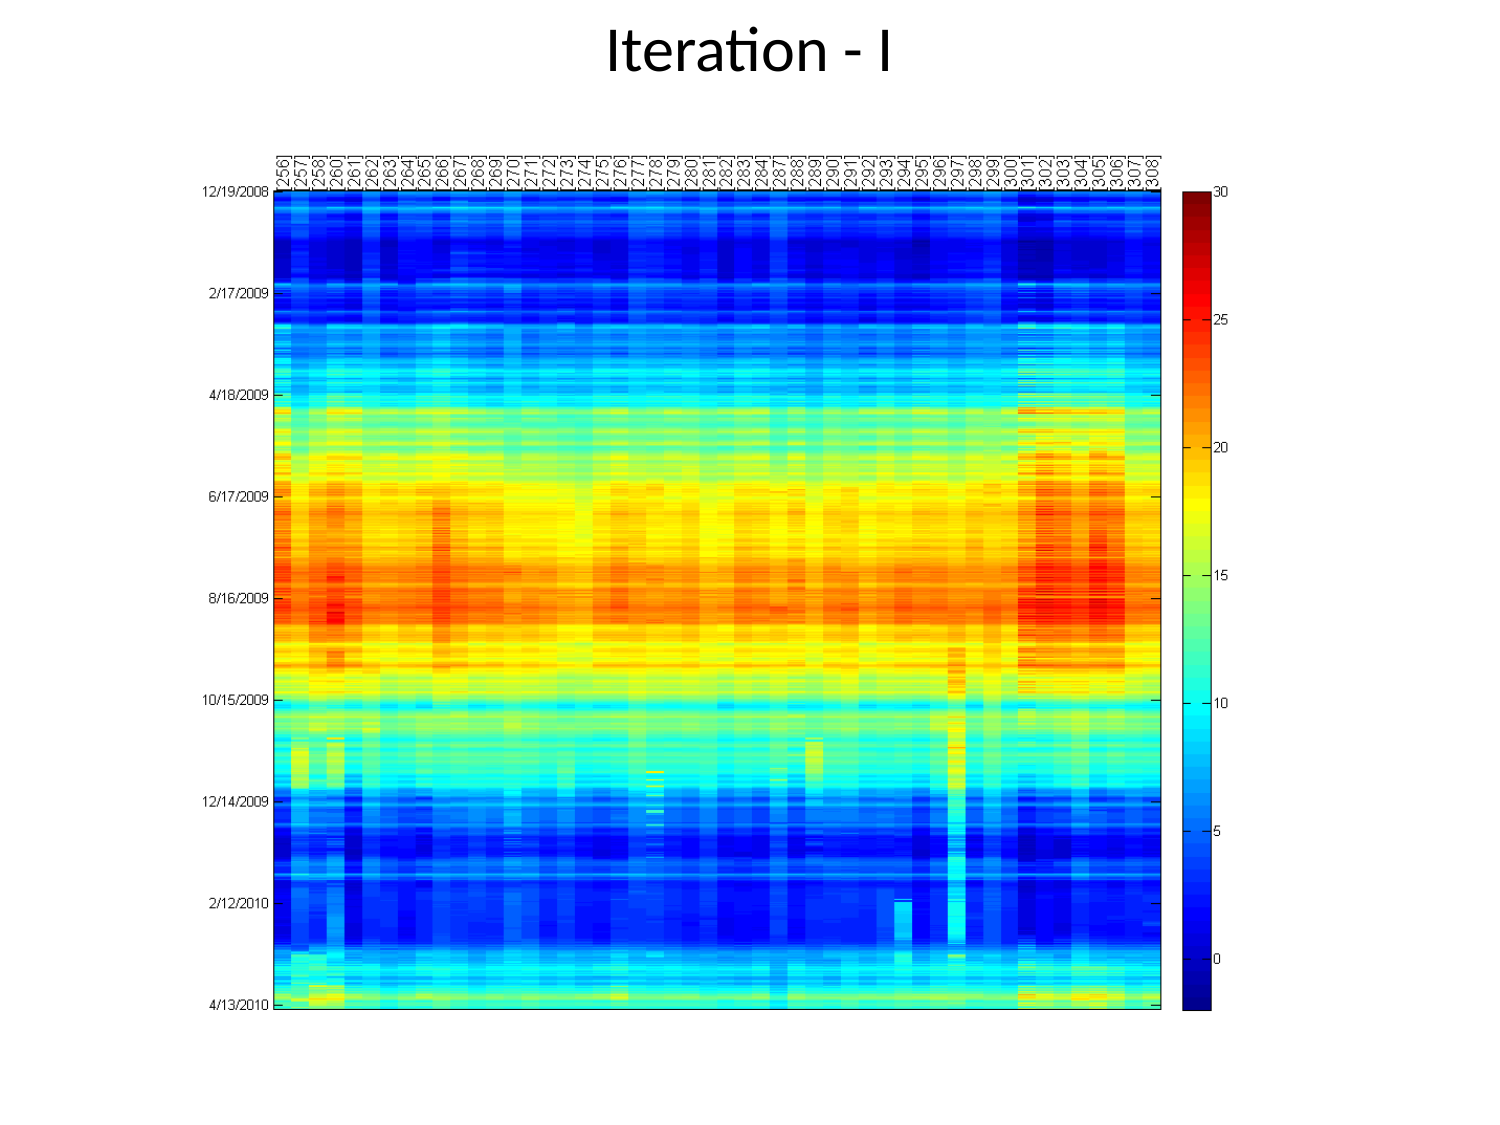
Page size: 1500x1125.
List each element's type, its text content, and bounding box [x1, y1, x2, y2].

picture [112, 116, 1352, 1119]
title Iteration - I [75, 0, 1425, 93]
